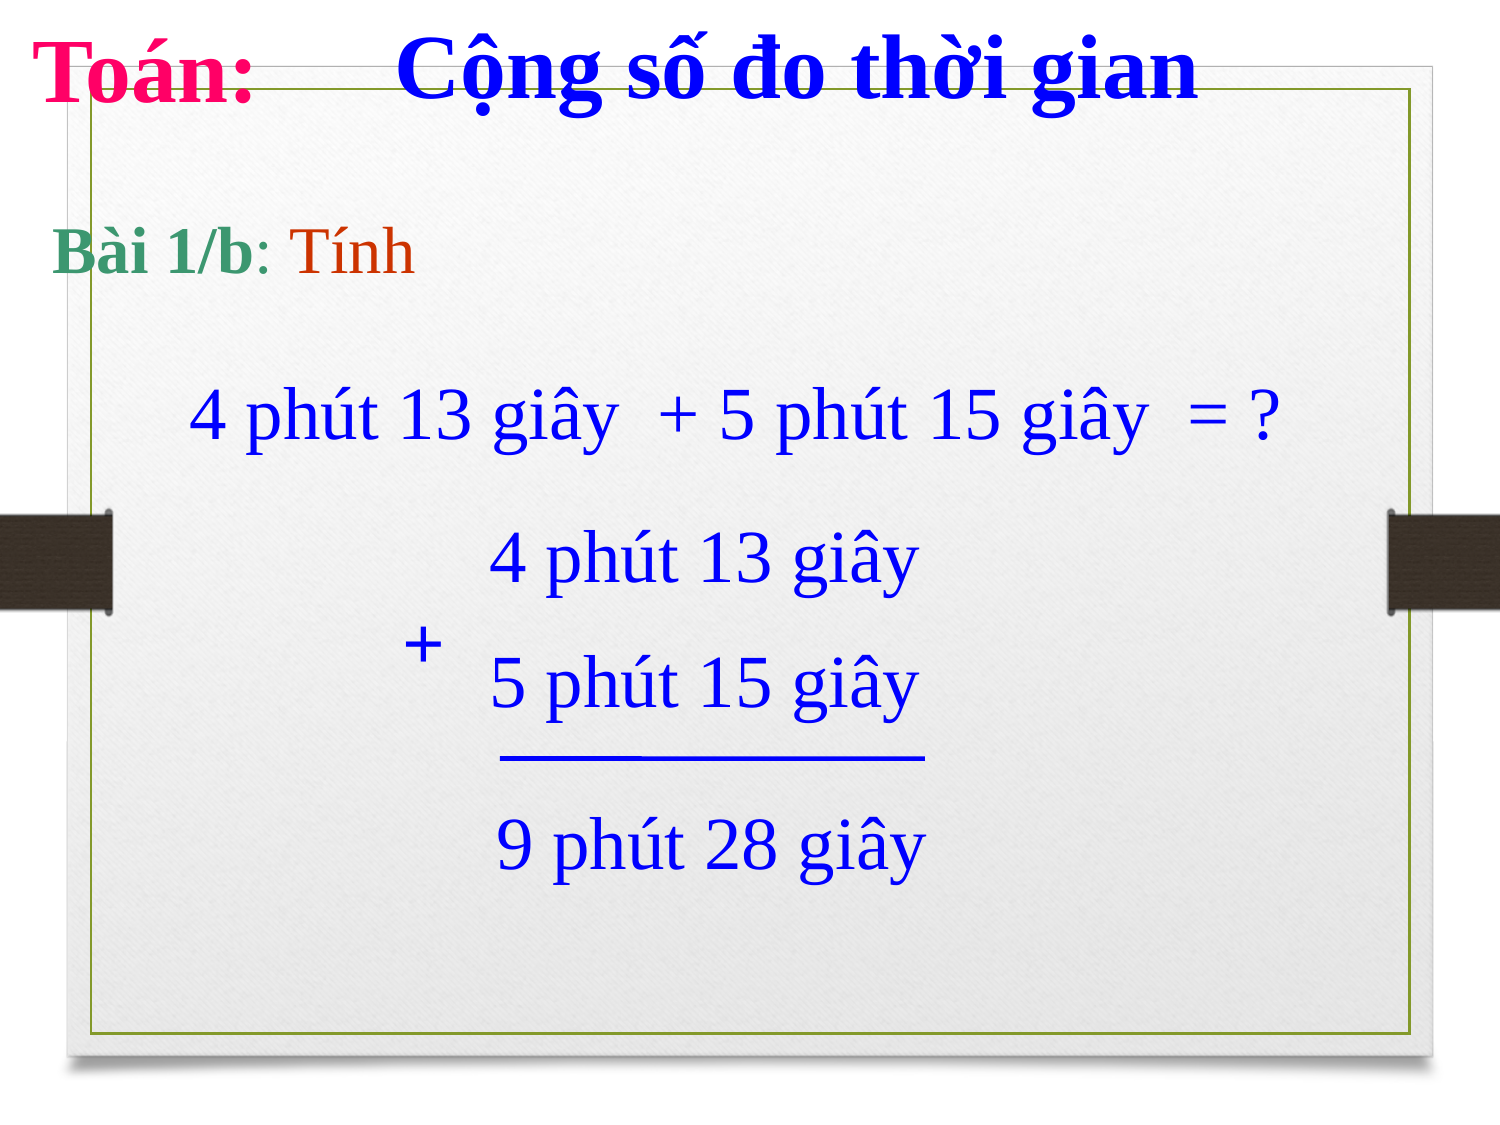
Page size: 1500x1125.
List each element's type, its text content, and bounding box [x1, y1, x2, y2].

text_box 4 phút 13 giây + 5 phút 15 giây = ? [174, 357, 1354, 462]
text_box 5 phút 15 giây [474, 624, 1000, 730]
text_box + [387, 587, 475, 693]
text_box Bài 1/b: Tính [37, 199, 613, 295]
text_box 4 phút 13 giây [474, 499, 1000, 605]
text_box 9 phút 28 giây [462, 787, 988, 893]
text_box Toán: [18, 3, 469, 129]
picture [0, 0, 1500, 1125]
text_box Cộng số đo thời gian [287, 0, 1500, 125]
